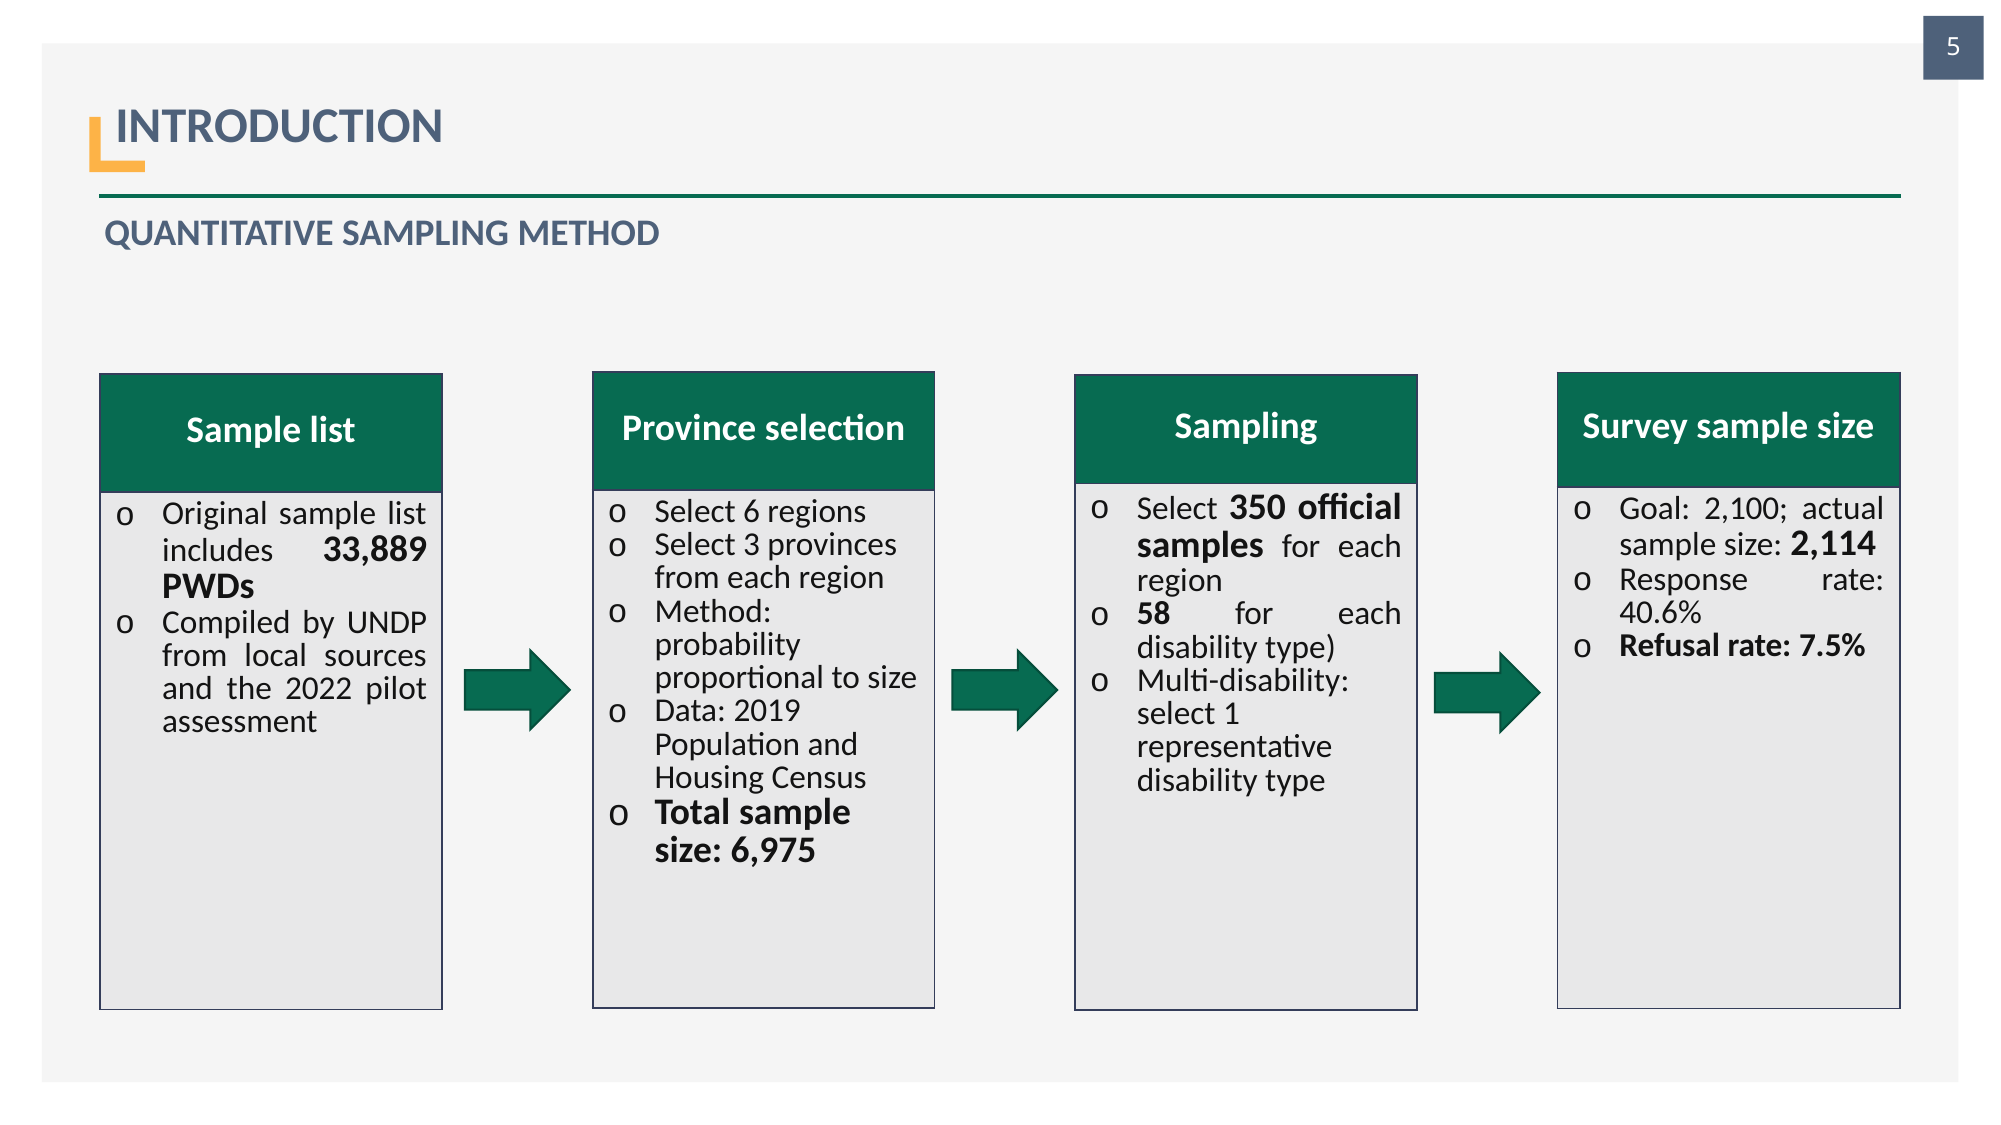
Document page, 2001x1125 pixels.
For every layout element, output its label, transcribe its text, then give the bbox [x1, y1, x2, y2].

title QUANTITATIVE SAMPLING METHOD [89, 200, 1452, 404]
text_box INTRODUCTION [100, 53, 1450, 161]
text_box [89, 116, 145, 173]
text_box [465, 650, 570, 730]
table_header Province selection [594, 373, 934, 489]
table_header Sample list [101, 375, 441, 491]
text_box [1434, 653, 1540, 732]
table_cell Original sample list includes 33,889 PWDs Compiled by UNDP from local sources and the 2022 pilot assessment [101, 493, 441, 1009]
table_cell Select 350 official samples for each region 58 for each disability type) Multi-disability: select 1 representative disability type [1076, 484, 1416, 1009]
table_cell Goal: 2,100; actual sample size: 2,114 Response rate: 40.6% Refusal rate: 7.5% [1558, 488, 1899, 1008]
table_header Sampling [1076, 376, 1416, 483]
text_box 5 [1923, 15, 1984, 80]
table_header Survey sample size [1558, 373, 1899, 486]
table_cell Select 6 regions Select 3 provinces from each region Method: probability proportional to size Data: 2019 Population and Housing Census Total sample size: 6,975 [594, 491, 934, 1007]
text_box [952, 650, 1058, 730]
